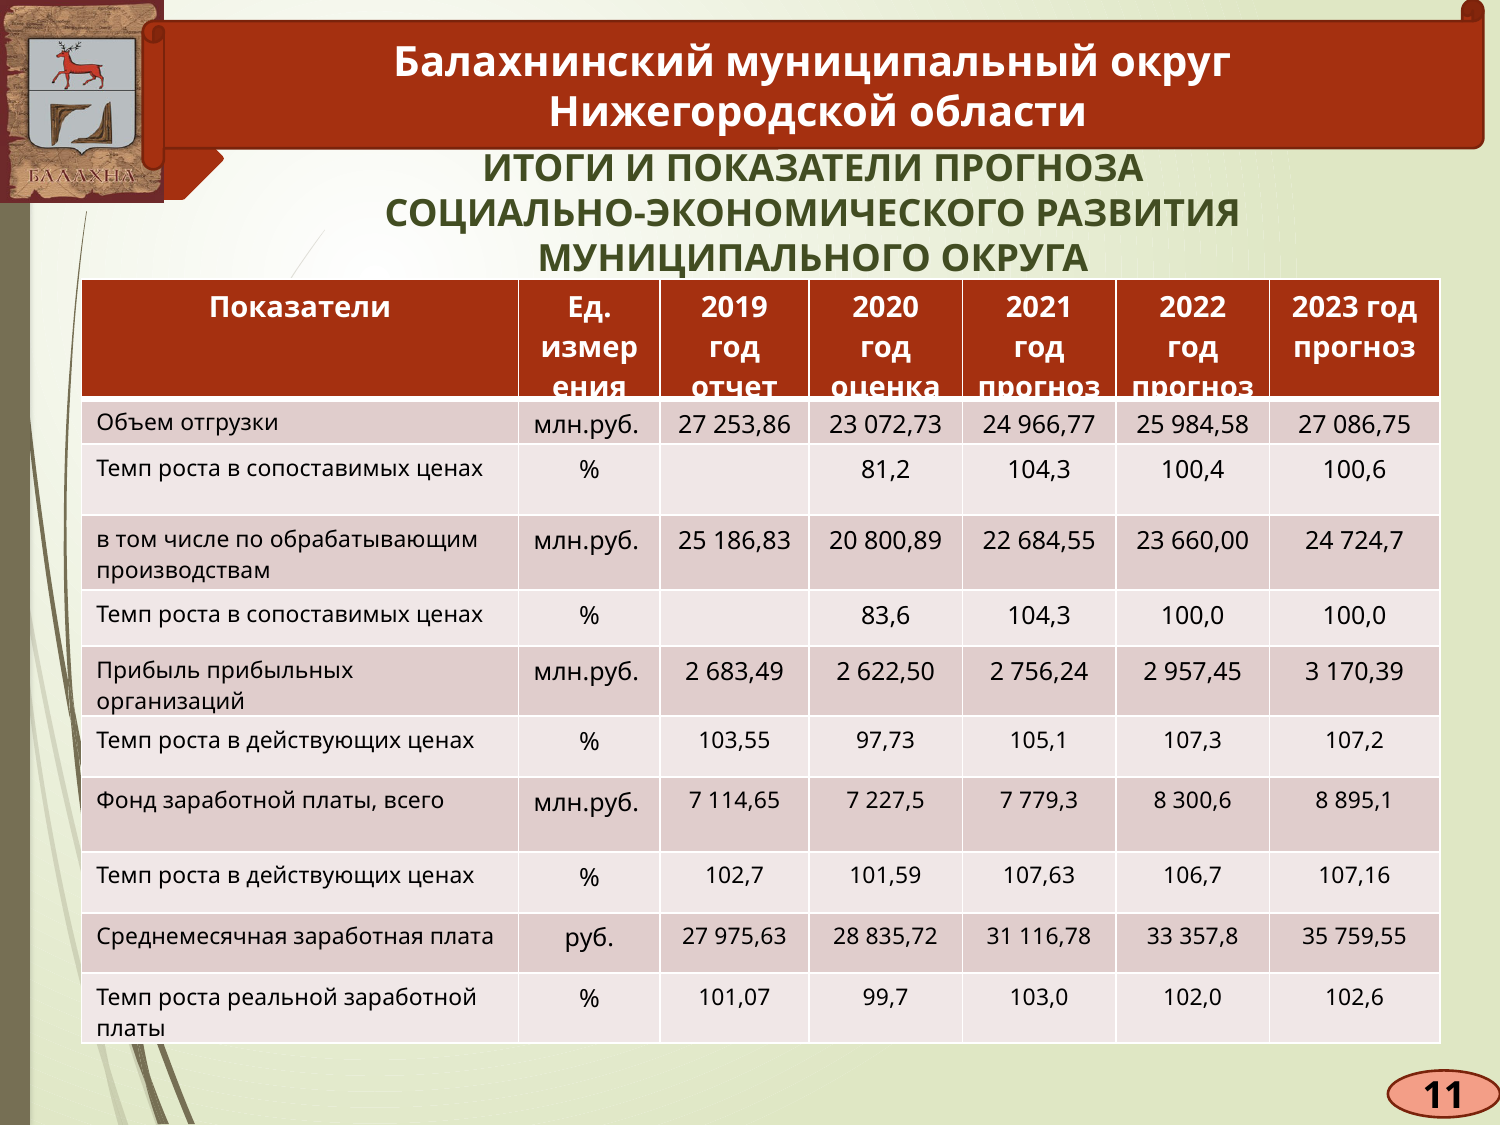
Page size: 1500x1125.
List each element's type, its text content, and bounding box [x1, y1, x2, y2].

table_cell [661, 591, 808, 645]
table_cell 101,59 [810, 853, 962, 912]
table_cell Объем отгрузки [82, 402, 518, 443]
table_cell 2 622,50 [810, 647, 962, 715]
table_cell млн.руб. [519, 647, 659, 715]
table_cell 24 966,77 [963, 402, 1115, 443]
table_cell Темп роста в сопоставимых ценах [82, 591, 518, 645]
table_cell 107,3 [1117, 717, 1269, 776]
table_cell млн.руб. [519, 778, 659, 851]
table_cell Темп роста в сопоставимых ценах [82, 445, 518, 514]
text_box ИТОГИ И ПОКАЗАТЕЛИ ПРОГНОЗА СОЦИАЛЬНО-ЭКОНОМИЧЕСКОГО РАЗВИТИЯ МУНИЦИПАЛЬНОГО ОКРУГА [367, 136, 1259, 278]
table_cell 2 683,49 [661, 647, 808, 715]
table_cell 24 724,7 [1270, 516, 1439, 589]
table_cell 105,1 [963, 717, 1115, 776]
table_header 2020 год оценка [810, 280, 962, 396]
text_box 11 [1386, 1069, 1500, 1119]
table_cell руб. [519, 914, 659, 972]
table_cell % [519, 445, 659, 514]
table_cell 25 984,58 [1117, 402, 1269, 443]
table_cell 8 300,6 [1117, 778, 1269, 851]
table_cell Среднемесячная заработная плата [82, 914, 518, 972]
table_cell млн.руб. [519, 516, 659, 589]
text_box Балахнинский муниципальный округ Нижегородской области [167, 0, 1485, 150]
table_cell 107,63 [963, 853, 1115, 912]
table_cell 103,55 [661, 717, 808, 776]
table_cell 104,3 [963, 445, 1115, 514]
table_cell 102,7 [661, 853, 808, 912]
table_cell 104,3 [963, 591, 1115, 645]
table_cell 20 800,89 [810, 516, 962, 589]
table_cell 25 186,83 [661, 516, 808, 589]
table_cell 7 227,5 [810, 778, 962, 851]
table_cell 28 835,72 [810, 914, 962, 972]
table_cell 101,07 [661, 974, 808, 1042]
table_cell 102,6 [1270, 974, 1439, 1042]
table_cell % [519, 974, 659, 1042]
table_cell 22 684,55 [963, 516, 1115, 589]
table_cell 100,0 [1270, 591, 1439, 645]
table_cell 7 779,3 [963, 778, 1115, 851]
table_header Ед. измерения [519, 280, 659, 396]
table_cell 100,4 [1117, 445, 1269, 514]
table_cell 2 756,24 [963, 647, 1115, 715]
table_header 2022 год прогноз [1117, 280, 1269, 396]
table_cell 23 072,73 [810, 402, 962, 443]
table_cell 3 170,39 [1270, 647, 1439, 715]
table_cell % [519, 591, 659, 645]
table_cell 7 114,65 [661, 778, 808, 851]
table_cell 103,0 [963, 974, 1115, 1042]
table_cell Темп роста в действующих ценах [82, 717, 518, 776]
table_cell 27 086,75 [1270, 402, 1439, 443]
table_cell 100,6 [1270, 445, 1439, 514]
table_cell 31 116,78 [963, 914, 1115, 972]
table_header 2023 год прогноз [1270, 280, 1439, 396]
table_cell 107,16 [1270, 853, 1439, 912]
table_cell 27 253,86 [661, 402, 808, 443]
table_cell 99,7 [810, 974, 962, 1042]
picture [0, 0, 164, 203]
table_cell % [519, 853, 659, 912]
table_cell 83,6 [810, 591, 962, 645]
table_cell % [519, 717, 659, 776]
table_cell 35 759,55 [1270, 914, 1439, 972]
table_cell 81,2 [810, 445, 962, 514]
table_cell 106,7 [1117, 853, 1269, 912]
table_cell 102,0 [1117, 974, 1269, 1042]
table_cell в том числе по обрабатывающим производствам [82, 516, 518, 589]
table_cell 27 975,63 [661, 914, 808, 972]
table_header Показатели [82, 280, 518, 396]
table_cell 107,2 [1270, 717, 1439, 776]
table_cell Темп роста в действующих ценах [82, 853, 518, 912]
table_header 2021 год прогноз [963, 280, 1115, 396]
table_cell 2 957,45 [1117, 647, 1269, 715]
table_cell [661, 445, 808, 514]
table_cell 100,0 [1117, 591, 1269, 645]
table_cell млн.руб. [519, 402, 659, 443]
table_cell Фонд заработной платы, всего [82, 778, 518, 851]
table_cell 97,73 [810, 717, 962, 776]
table_cell 23 660,00 [1117, 516, 1269, 589]
table_cell Темп роста реальной заработной платы [82, 974, 518, 1042]
table_header 2019 год отчет [661, 280, 808, 396]
table_cell 8 895,1 [1270, 778, 1439, 851]
table_cell Прибыль прибыльных организаций [82, 647, 518, 715]
table_cell 33 357,8 [1117, 914, 1269, 972]
